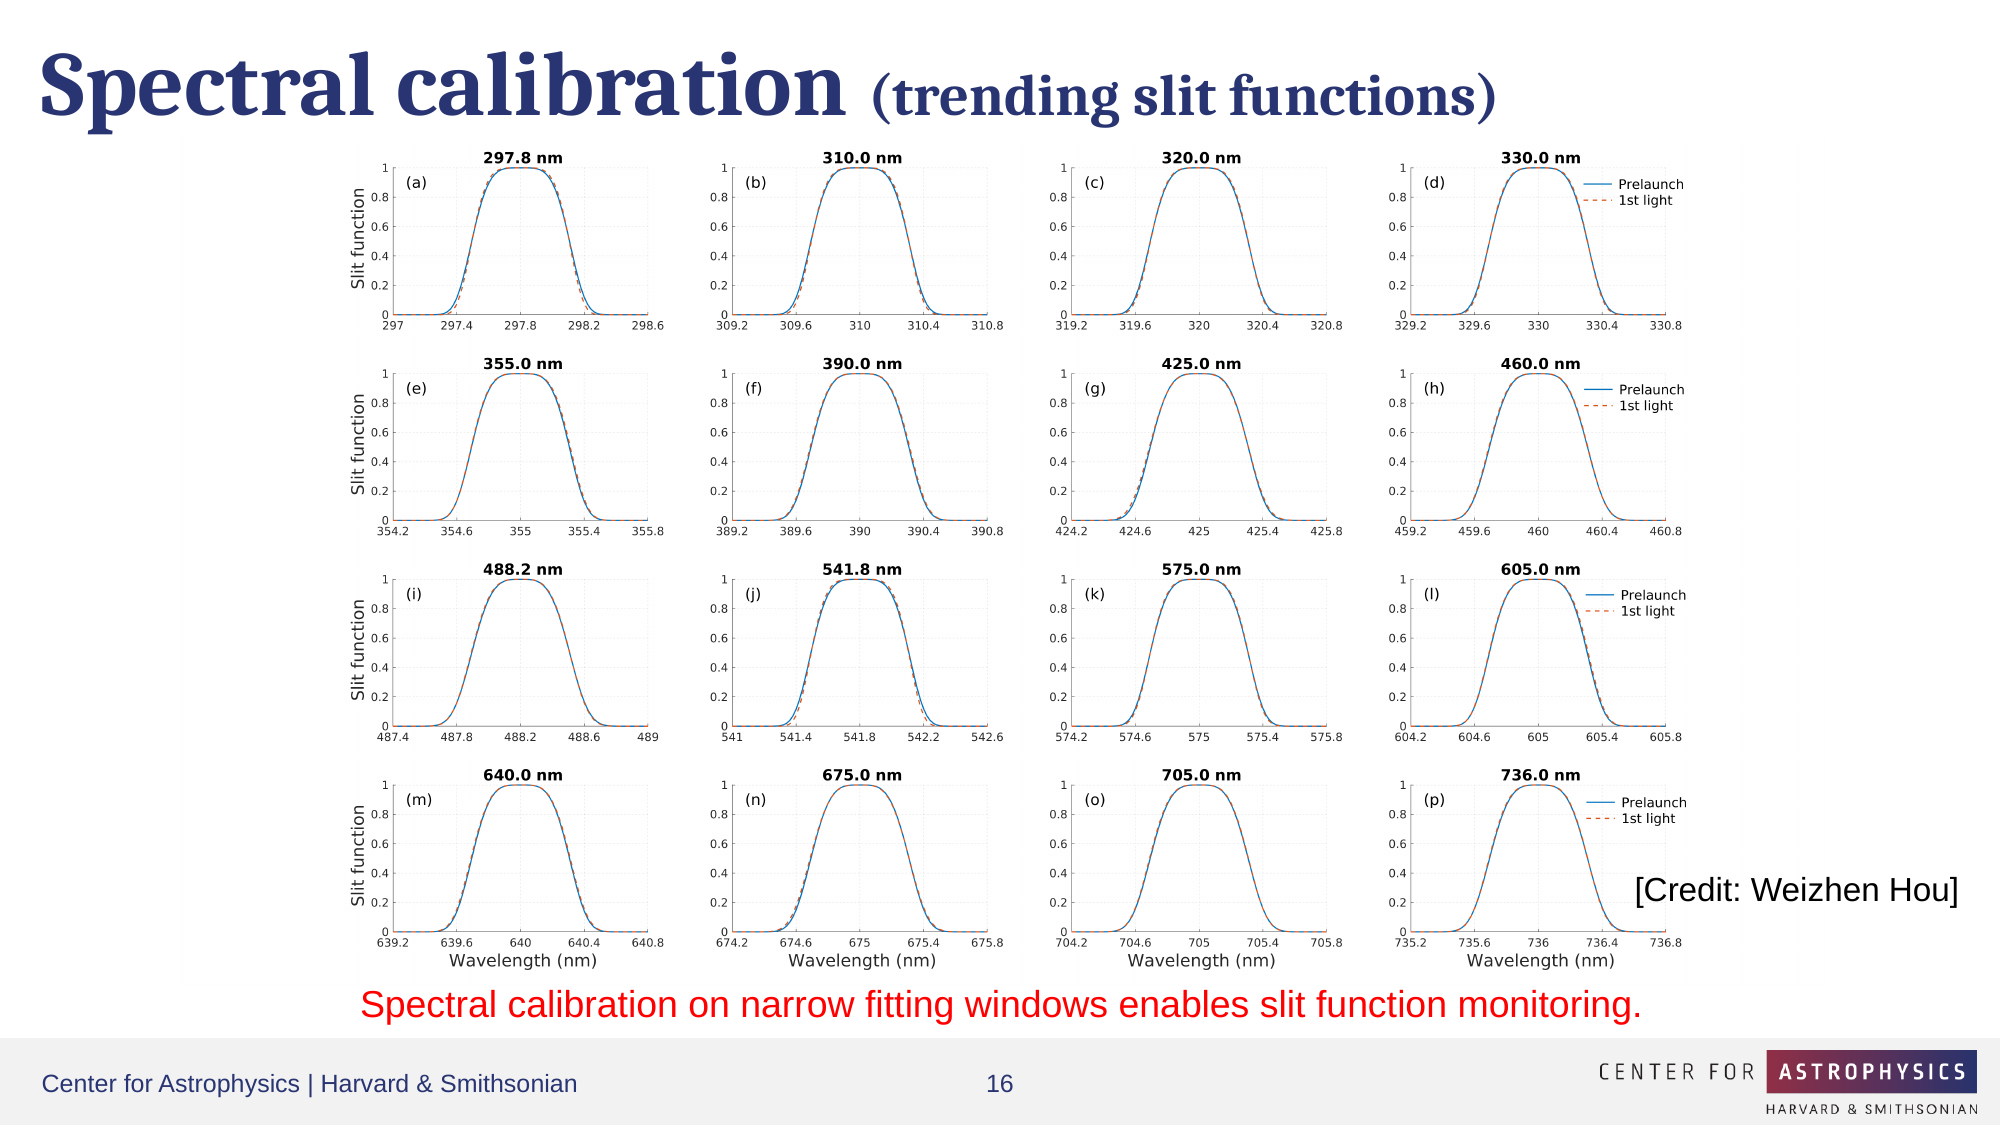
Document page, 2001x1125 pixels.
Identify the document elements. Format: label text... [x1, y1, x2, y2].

picture [179, 135, 1825, 986]
text_box Spectral calibration on narrow fitting windows enables slit function monitoring. [345, 986, 1658, 1033]
title Spectral calibration (trending slit functions) [26, 22, 1977, 150]
slide_number 16 [774, 1052, 1225, 1113]
picture [1600, 1050, 1977, 1114]
footer Center for Astrophysics | Harvard & Smithsonian [26, 1052, 702, 1113]
text_box [Credit: Weizhen Hou] [1825, 860, 1975, 916]
